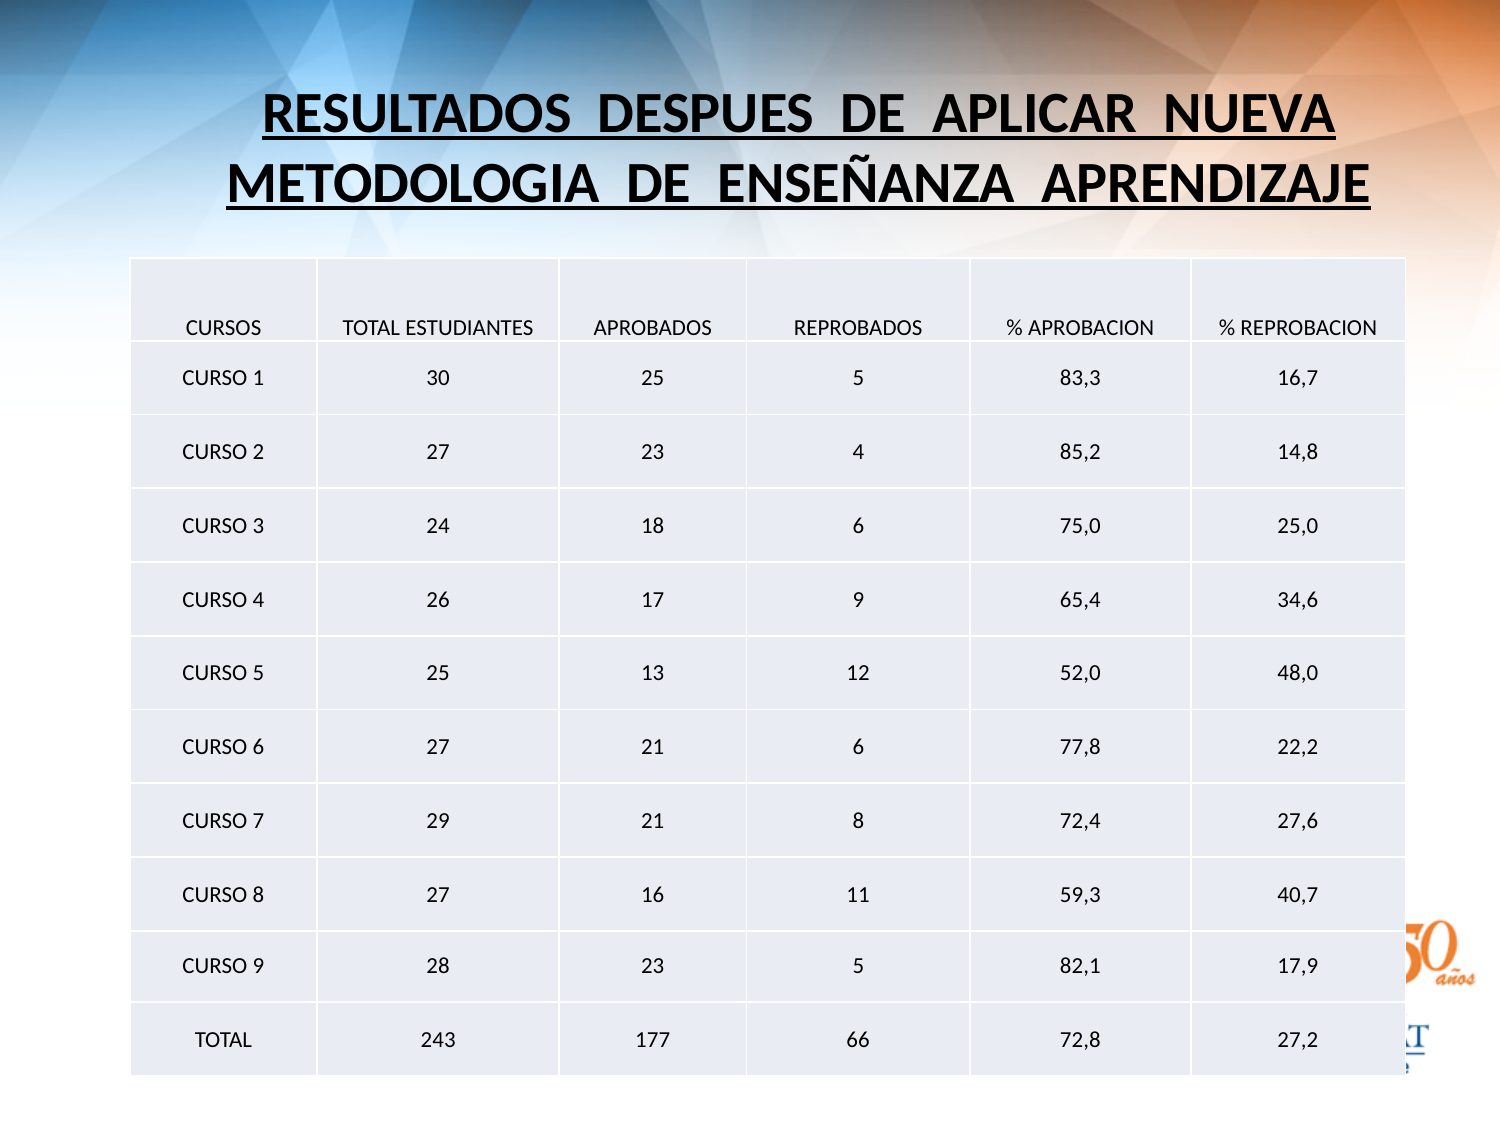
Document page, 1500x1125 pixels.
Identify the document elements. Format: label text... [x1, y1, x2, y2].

table_cell 22,2 [1192, 710, 1405, 782]
text_box RESULTADOS DESPUES DE APLICAR NUEVA METODOLOGIA DE ENSEÑANZA APRENDIZAJE [178, 66, 1419, 221]
table_cell 12 [747, 637, 969, 709]
table_cell 11 [747, 858, 969, 930]
table_cell 13 [560, 637, 746, 709]
table_cell 16 [560, 858, 746, 930]
table_cell 18 [560, 489, 746, 561]
table_cell CURSO 7 [131, 784, 316, 856]
table_cell 21 [560, 784, 746, 856]
table_cell CURSO 6 [131, 710, 316, 782]
table_cell 26 [318, 563, 558, 635]
table_cell 29 [318, 784, 558, 856]
table_cell 83,3 [971, 342, 1190, 414]
table_header % REPROBACION [1192, 259, 1405, 340]
table_cell 17 [560, 563, 746, 635]
table_cell 25,0 [1192, 489, 1405, 561]
table_cell CURSO 8 [131, 858, 316, 930]
table_cell 34,6 [1192, 563, 1405, 635]
table_cell 9 [747, 563, 969, 635]
table_cell 27 [318, 415, 558, 487]
table_cell 24 [318, 489, 558, 561]
table_cell 27 [318, 858, 558, 930]
table_cell 4 [747, 415, 969, 487]
picture [0, 0, 1500, 1125]
table_header REPROBADOS [747, 259, 969, 340]
table_cell 27,2 [1192, 1003, 1405, 1075]
table_cell 65,4 [971, 563, 1190, 635]
table_cell 16,7 [1192, 342, 1405, 414]
table_cell 177 [560, 1003, 746, 1075]
table_cell 52,0 [971, 637, 1190, 709]
table_cell TOTAL [131, 1003, 316, 1075]
table_cell 14,8 [1192, 415, 1405, 487]
table_cell CURSO 3 [131, 489, 316, 561]
table_cell CURSO 5 [131, 637, 316, 709]
table_cell 6 [747, 489, 969, 561]
table_cell 6 [747, 710, 969, 782]
table_cell 66 [747, 1003, 969, 1075]
table_cell 40,7 [1192, 858, 1405, 930]
table_cell 85,2 [971, 415, 1190, 487]
table_cell CURSO 1 [131, 342, 316, 414]
table_header % APROBACION [971, 259, 1190, 340]
table_cell CURSO 9 [131, 932, 316, 1001]
table_cell 59,3 [971, 858, 1190, 930]
table_cell 75,0 [971, 489, 1190, 561]
table_header CURSOS [131, 259, 316, 340]
table_cell 72,4 [971, 784, 1190, 856]
table_cell 5 [747, 342, 969, 414]
table_cell CURSO 2 [131, 415, 316, 487]
table_cell 82,1 [971, 932, 1190, 1001]
table_cell 5 [747, 932, 969, 1001]
table_cell 28 [318, 932, 558, 1001]
table_cell 27 [318, 710, 558, 782]
table_cell 21 [560, 710, 746, 782]
table_cell 17,9 [1192, 932, 1405, 1001]
table_cell 25 [318, 637, 558, 709]
table_cell 72,8 [971, 1003, 1190, 1075]
table_cell 77,8 [971, 710, 1190, 782]
table_header APROBADOS [560, 259, 746, 340]
table_cell 8 [747, 784, 969, 856]
table_cell 23 [560, 932, 746, 1001]
table_cell 23 [560, 415, 746, 487]
table_cell 243 [318, 1003, 558, 1075]
table_header TOTAL ESTUDIANTES [318, 259, 558, 340]
table_cell 30 [318, 342, 558, 414]
table_cell 48,0 [1192, 637, 1405, 709]
table_cell 25 [560, 342, 746, 414]
table_cell 27,6 [1192, 784, 1405, 856]
table_cell CURSO 4 [131, 563, 316, 635]
